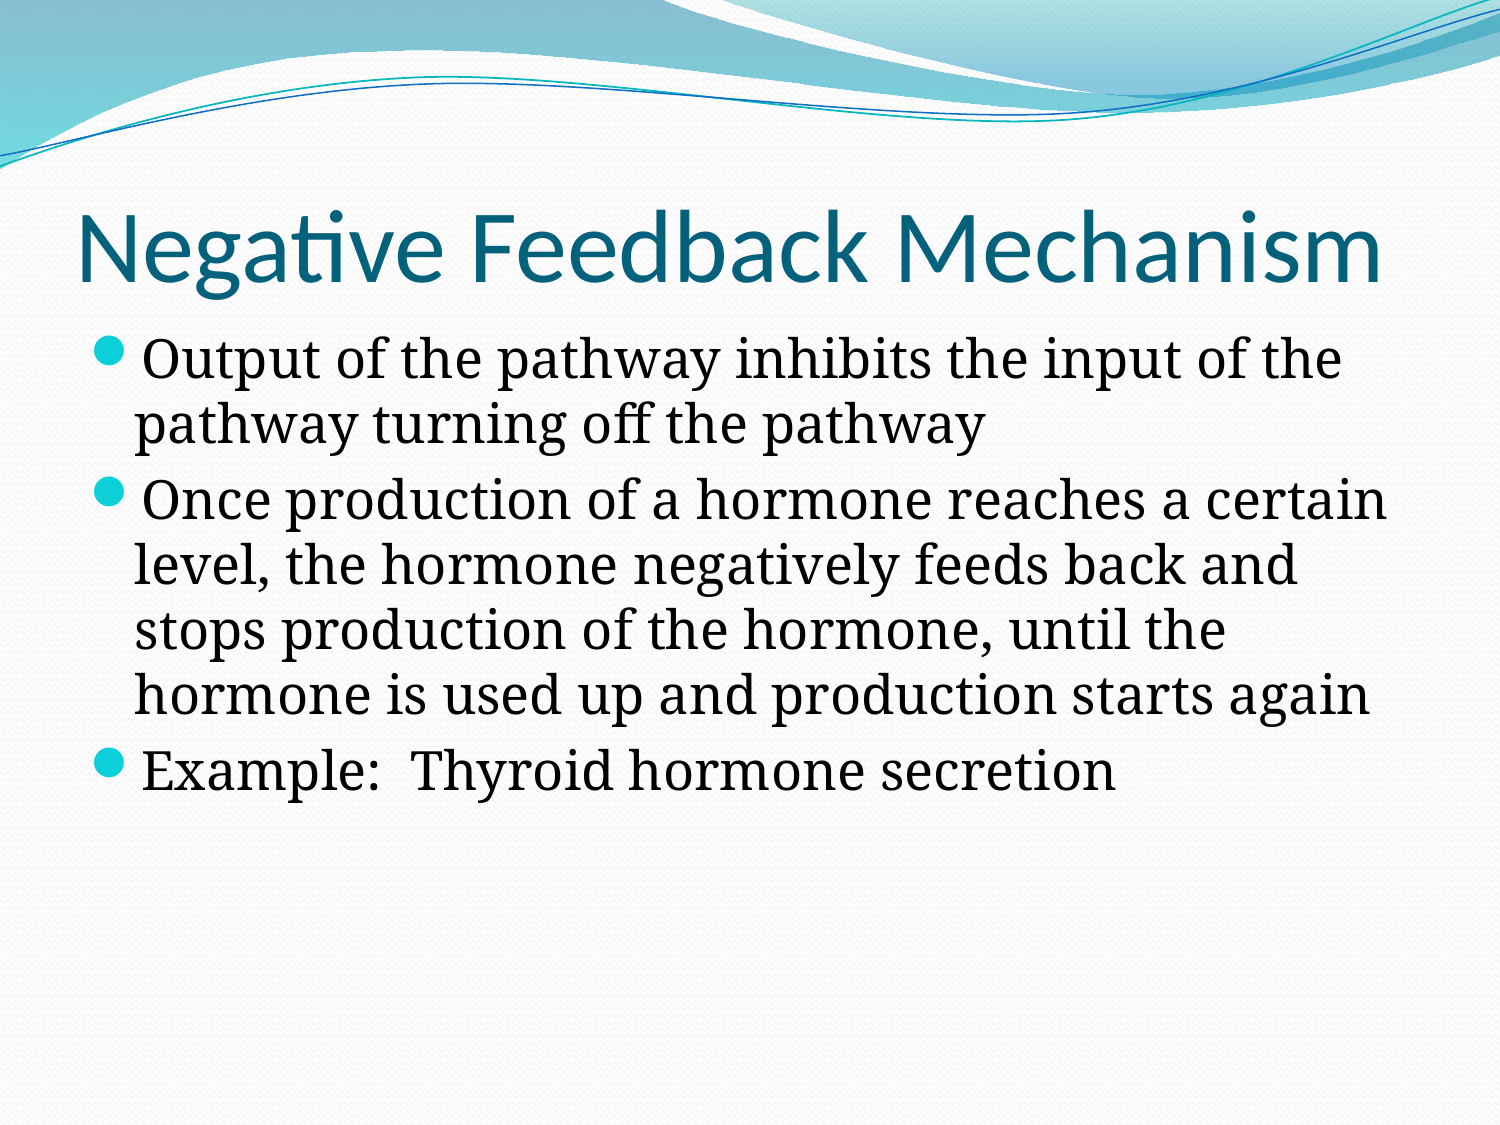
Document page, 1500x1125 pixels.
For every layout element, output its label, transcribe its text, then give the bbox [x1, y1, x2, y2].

list Output of the pathway inhibits the input of the pathway turning off the pathway Once production of a hormone reaches a certain level, the hormone negatively feeds back and stops production of the hormone, until the hormone is used up and production starts again Example: Thyroid hormone secretion [75, 317, 1425, 1038]
title Negative Feedback Mechanism [75, 115, 1425, 303]
